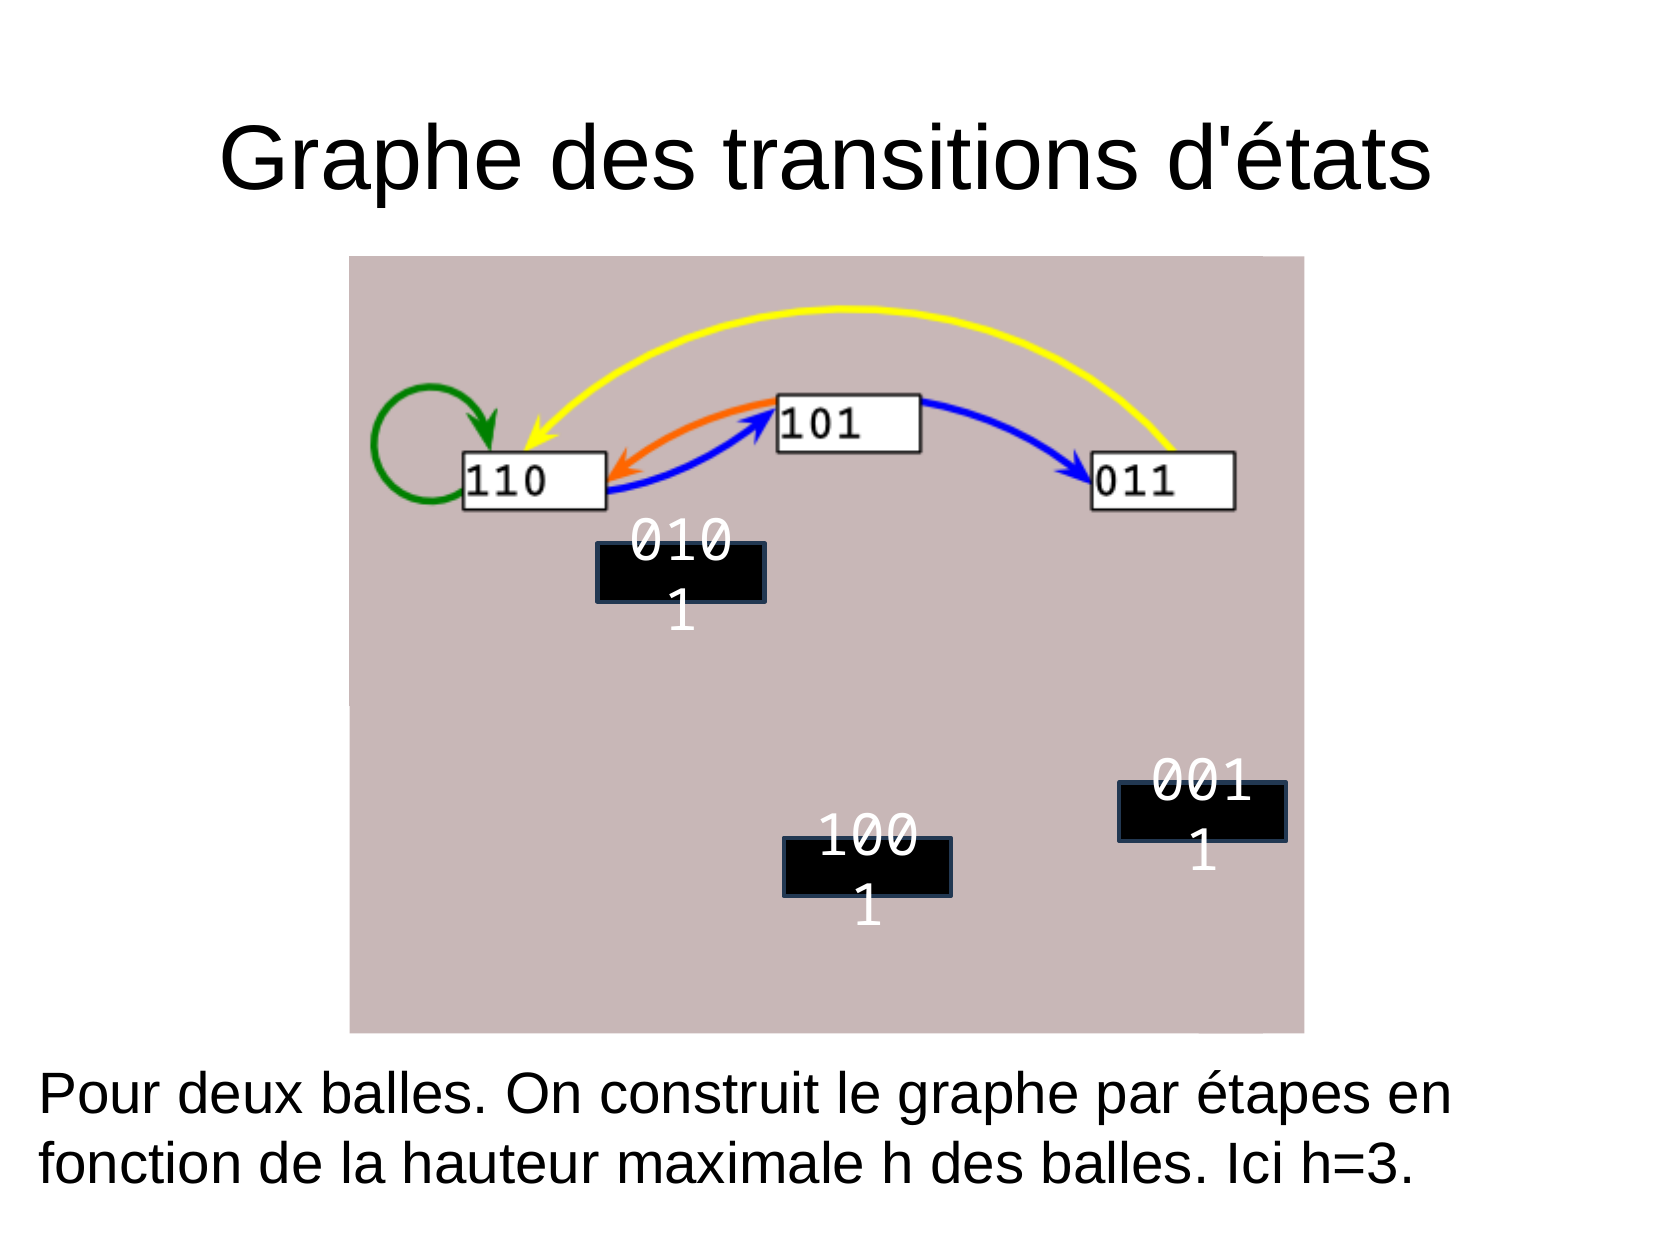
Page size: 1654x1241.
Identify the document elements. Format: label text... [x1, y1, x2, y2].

text_box 1001 [782, 836, 953, 898]
text_box [1265, 257, 1307, 1035]
text_box 0011 [1117, 780, 1288, 843]
text_box [347, 713, 1265, 1035]
text_box Graphe des transitions d'états [82, 49, 1571, 257]
picture [349, 256, 1264, 706]
text_box Pour deux balles. On construit le graphe par étapes en fonction de la hauteur maximale h des balles. Ici h=3. [23, 1047, 1640, 1199]
